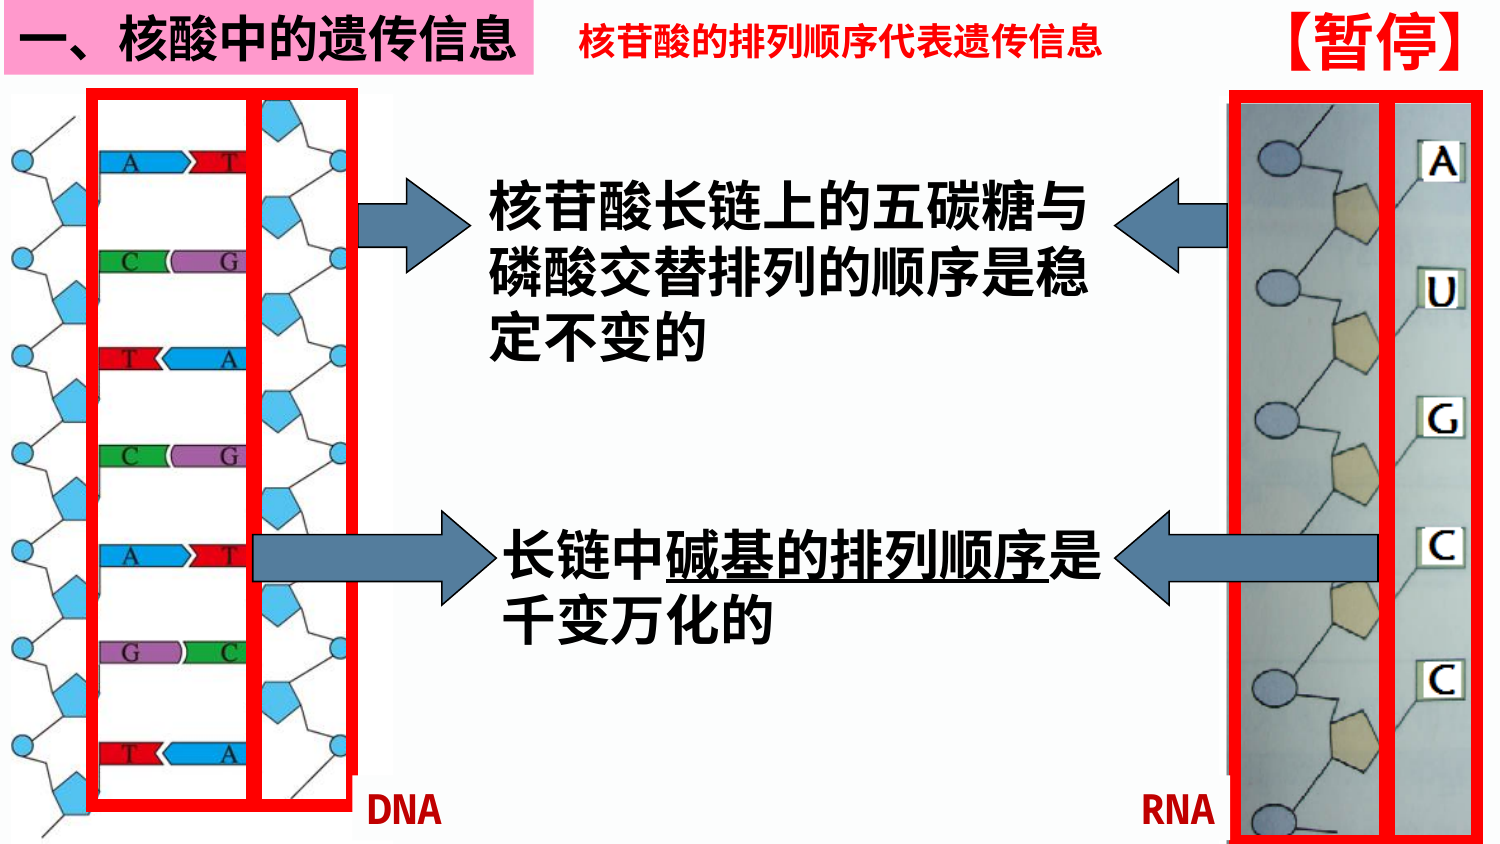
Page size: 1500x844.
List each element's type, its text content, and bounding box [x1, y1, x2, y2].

text_box [1130, 178, 1219, 273]
text_box 核苷酸长链上的五碳糖与磷酸交替排列的顺序是稳定不变的 [474, 164, 1130, 376]
text_box 核苷酸的排列顺序代表遗传信息 [563, 10, 1153, 70]
text_box 长链中碱基的排列顺序是千变万化的 [486, 513, 1142, 660]
picture [1219, 96, 1500, 844]
text_box RNA [1125, 775, 1219, 841]
text_box 【暂停】 [1235, 0, 1500, 85]
text_box [394, 511, 486, 605]
text_box [394, 178, 471, 273]
text_box 一、核酸中的遗传信息 [4, 0, 534, 75]
picture [0, 93, 394, 844]
text_box [1142, 511, 1219, 606]
text_box DNA [394, 775, 457, 841]
